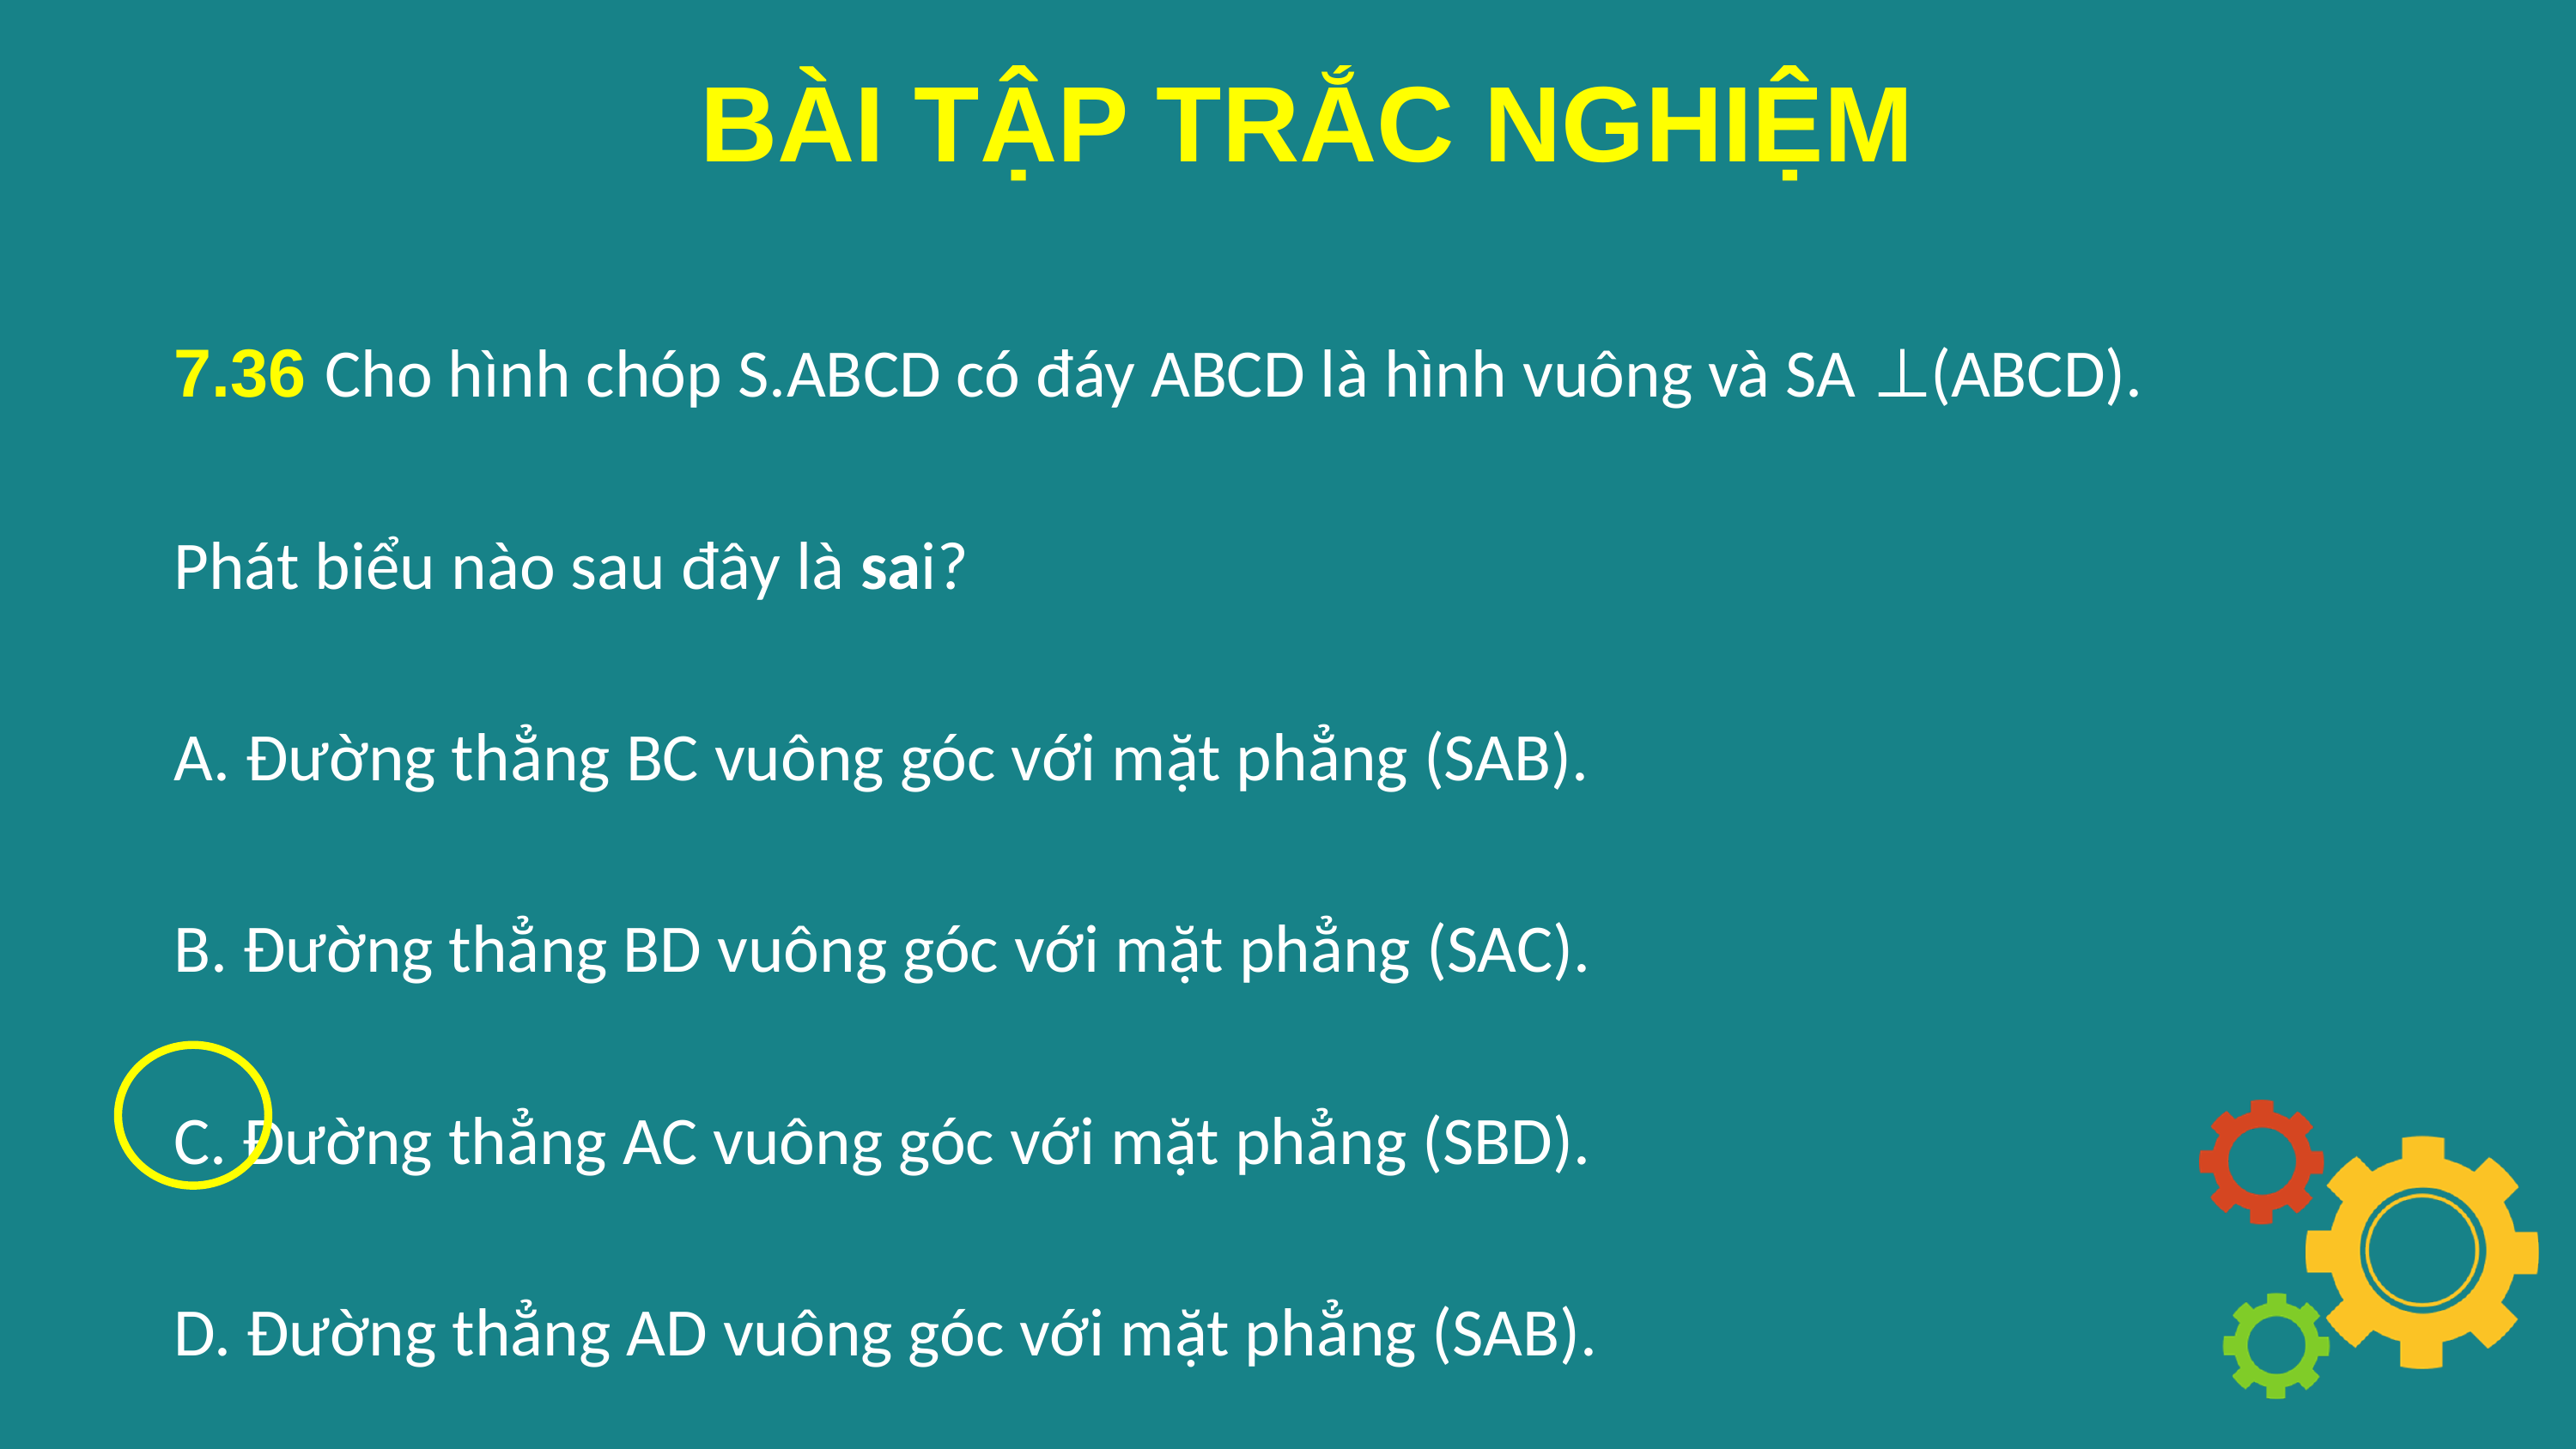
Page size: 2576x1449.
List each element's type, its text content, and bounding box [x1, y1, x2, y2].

picture [2198, 1099, 2539, 1399]
text_box BÀI TẬP TRẮC NGHIỆM [631, 48, 1984, 190]
text_box 7.36 Cho hình chóp S.ABCD có đáy ABCD là hình vuông và SA ⊥(ABCD). Phát biểu nào sau đây là sai? A. Đường thẳng BC vuông góc với mặt phẳng (SAB). B. Đường thẳng BD vuông góc với mặt phẳng (SAC). C. Đường thẳng AC vuông góc với mặt phẳng (SBD). D. Đường thẳng AD vuông góc với mặt phẳng (SAB). [161, 241, 2488, 1376]
text_box [116, 1043, 270, 1188]
